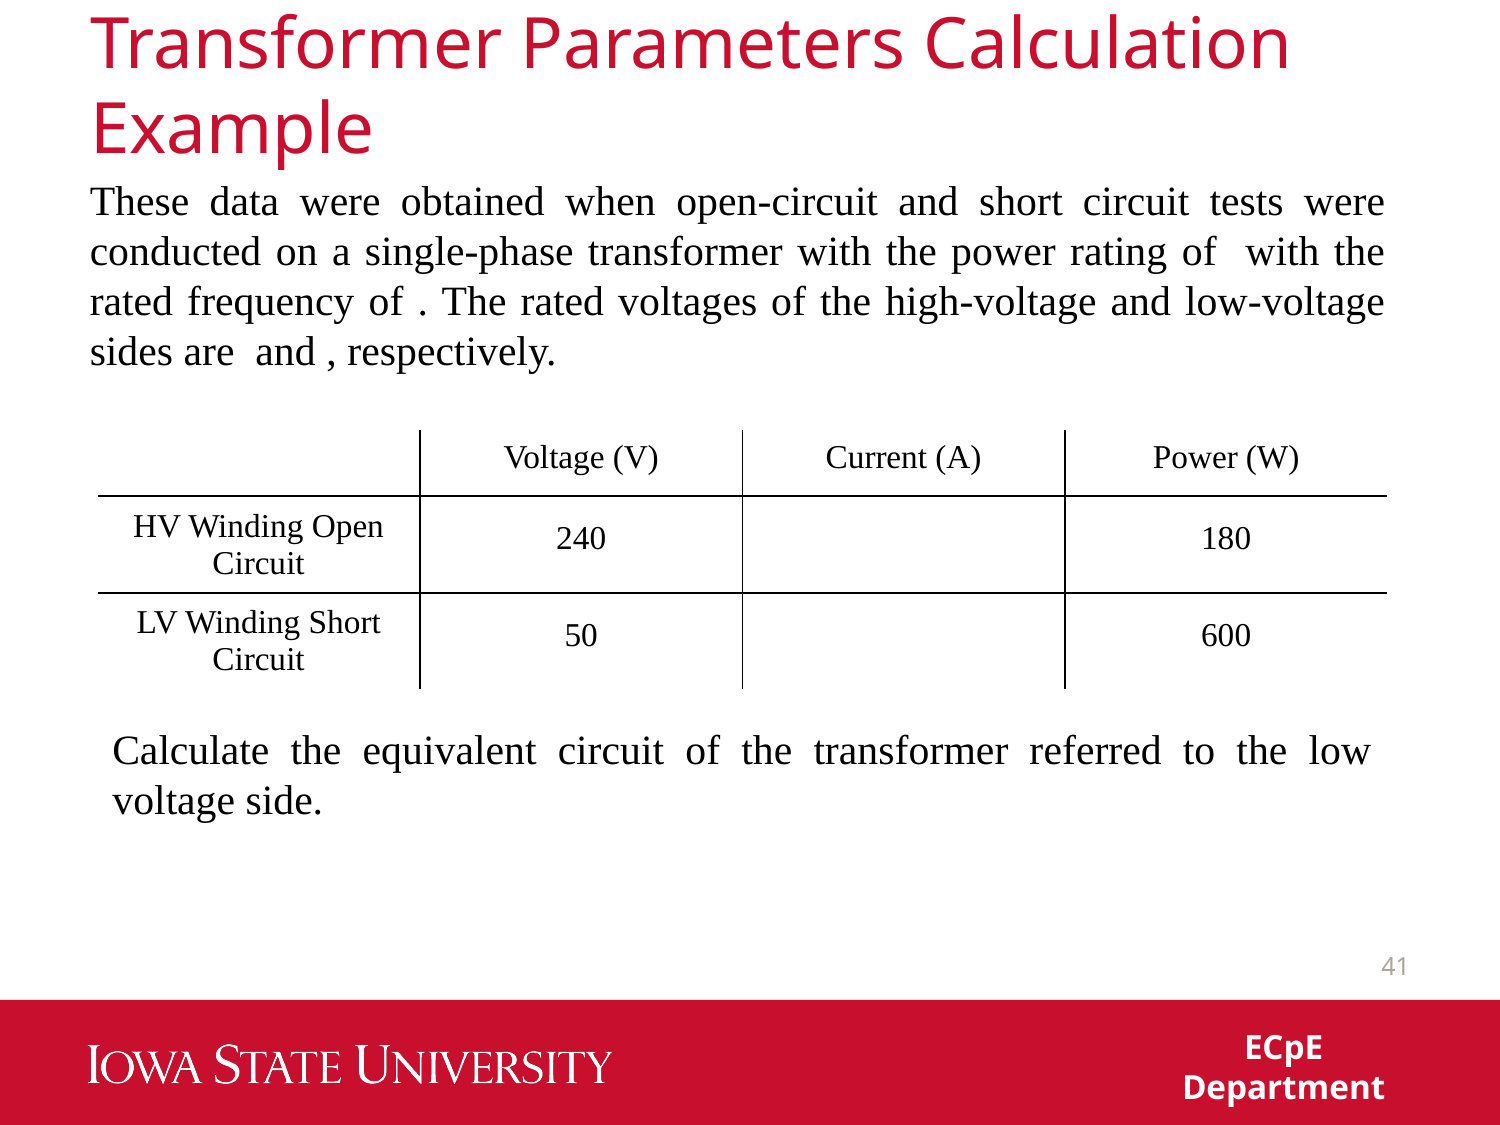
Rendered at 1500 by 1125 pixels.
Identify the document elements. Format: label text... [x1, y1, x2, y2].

slide_number 41 [1074, 937, 1425, 998]
picture [87, 1044, 613, 1088]
title Transformer Parameters Calculation Example [74, 24, 1443, 142]
text_box Calculate the equivalent circuit of the transformer referred to the low voltage side. [97, 715, 1388, 831]
text_box ECpE Department [1142, 1035, 1425, 1096]
